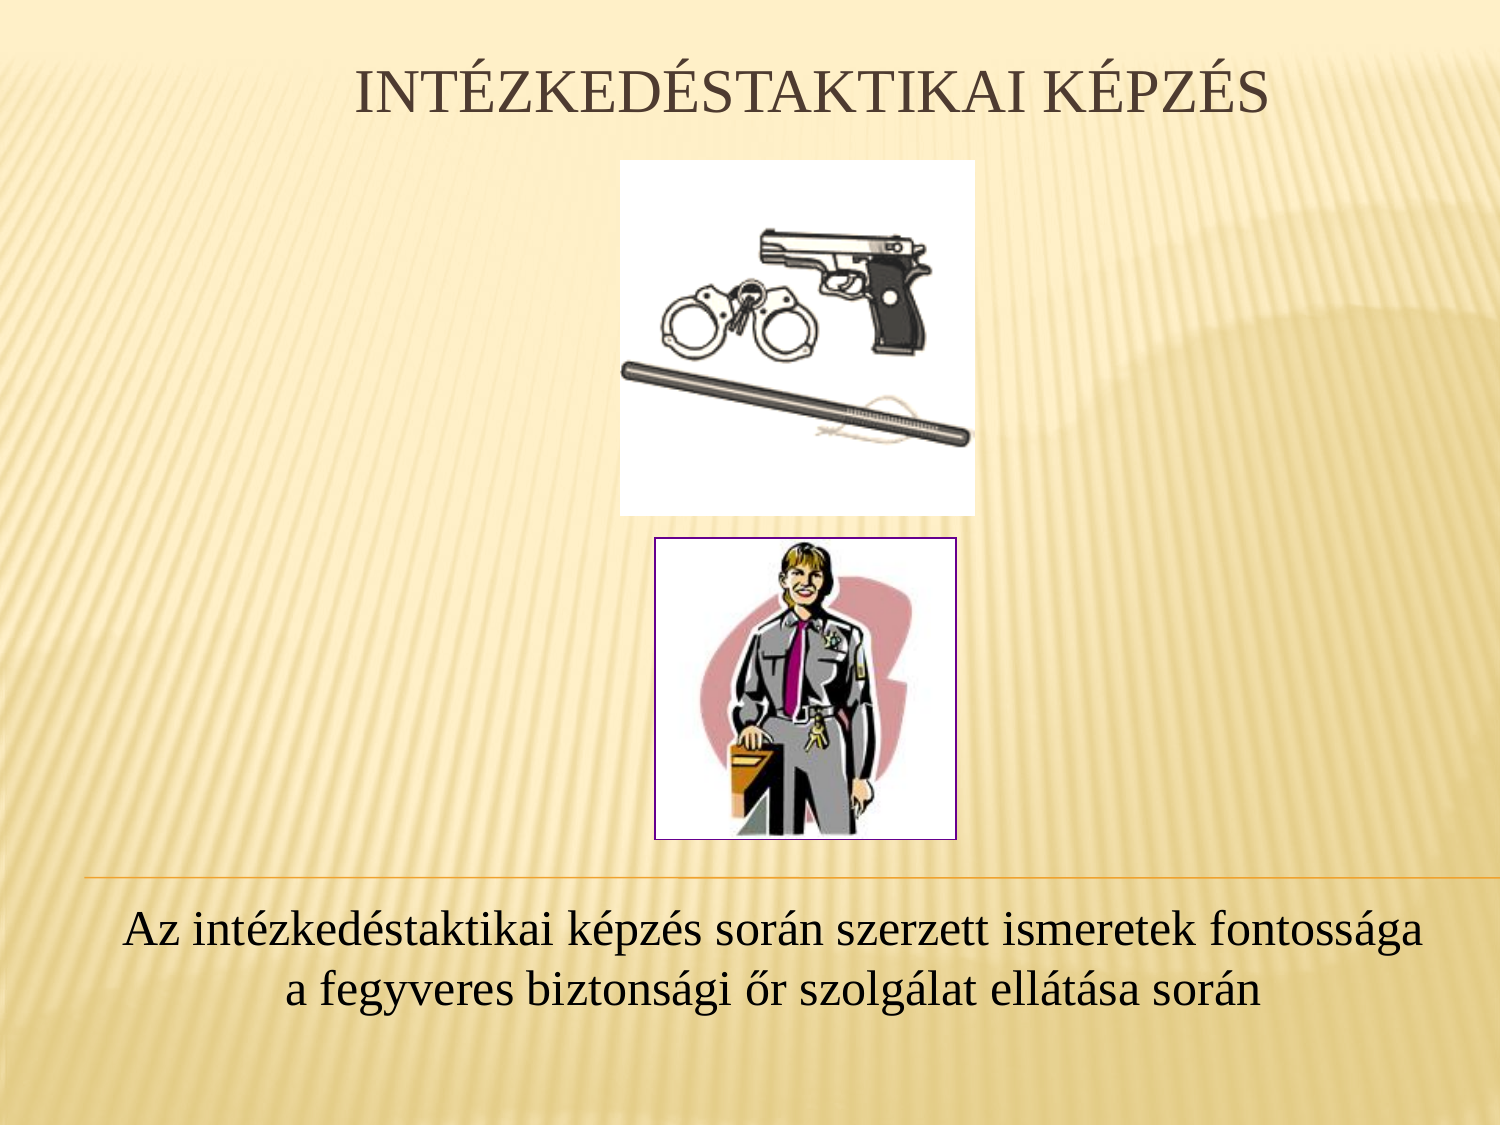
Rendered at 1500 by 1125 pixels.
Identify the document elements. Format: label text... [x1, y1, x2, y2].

picture [655, 538, 956, 840]
picture [619, 160, 975, 516]
subtitle Az intézkedéstaktikai képzés során szerzett ismeretek fontossága a fegyveres biztonsági őr szolgálat ellátása során [100, 184, 1447, 1024]
title Intézkedéstaktikai képzés [265, 42, 1376, 184]
